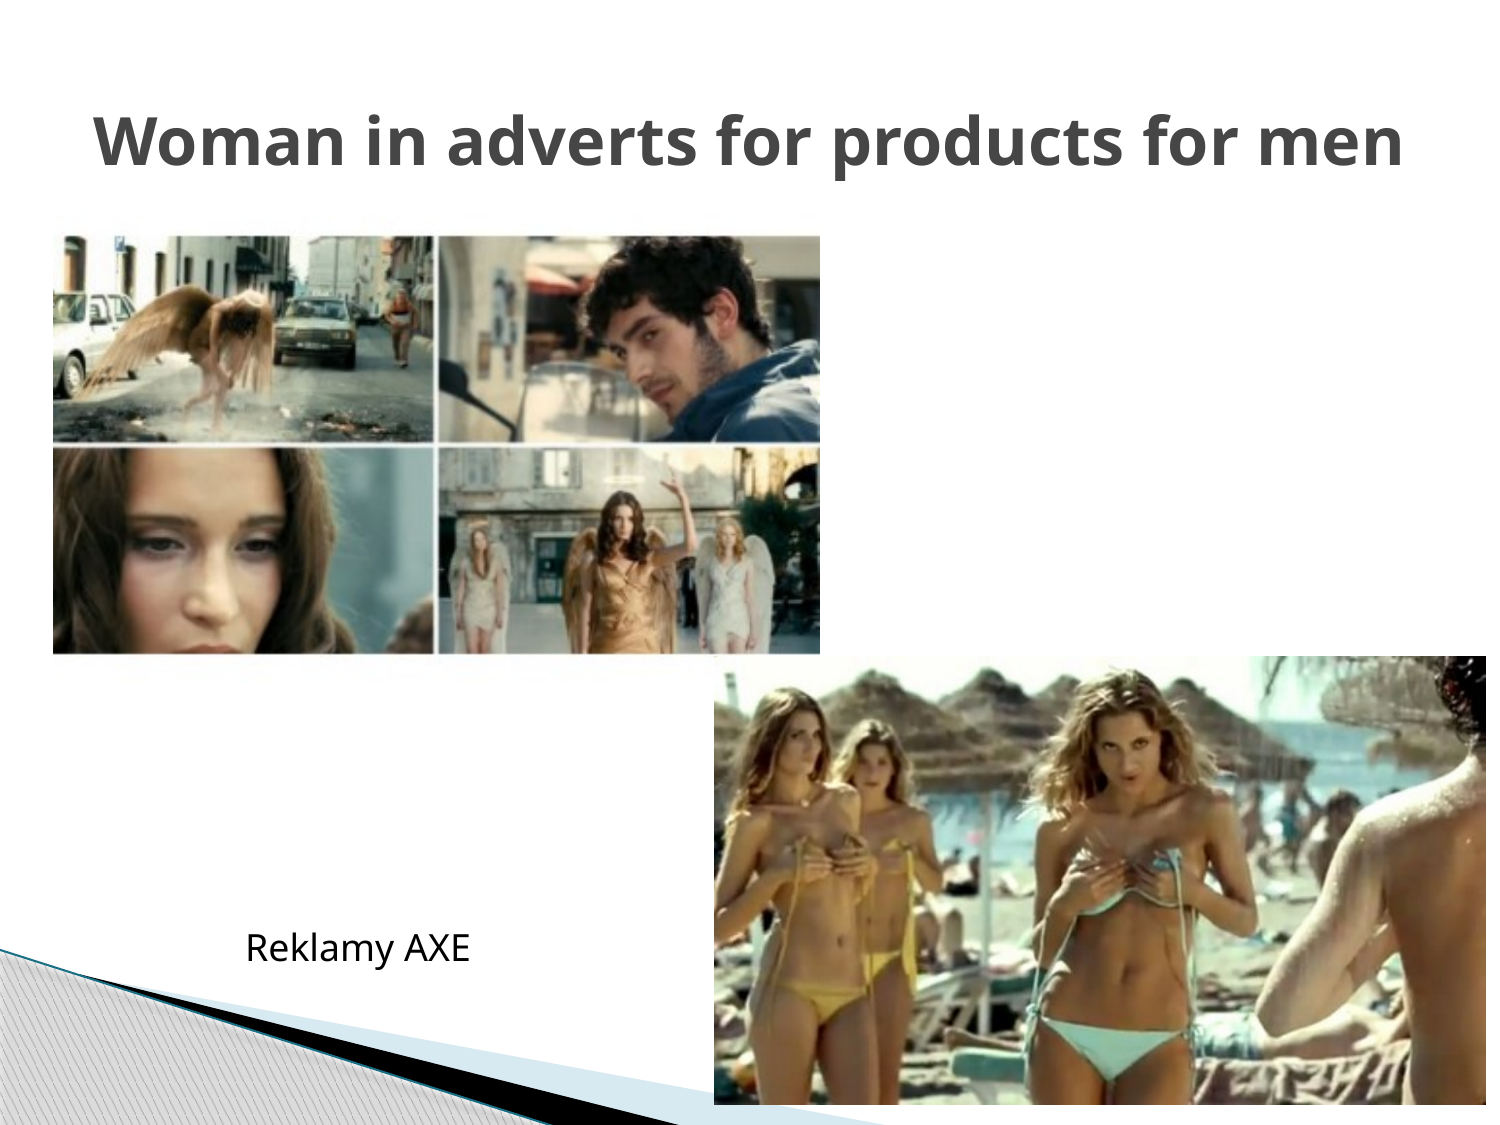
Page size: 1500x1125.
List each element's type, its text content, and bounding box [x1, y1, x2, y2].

text_box Reklamy AXE [230, 916, 597, 977]
title Woman in adverts for products for men [75, 45, 1425, 233]
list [52, 184, 820, 707]
picture [714, 656, 1486, 1105]
